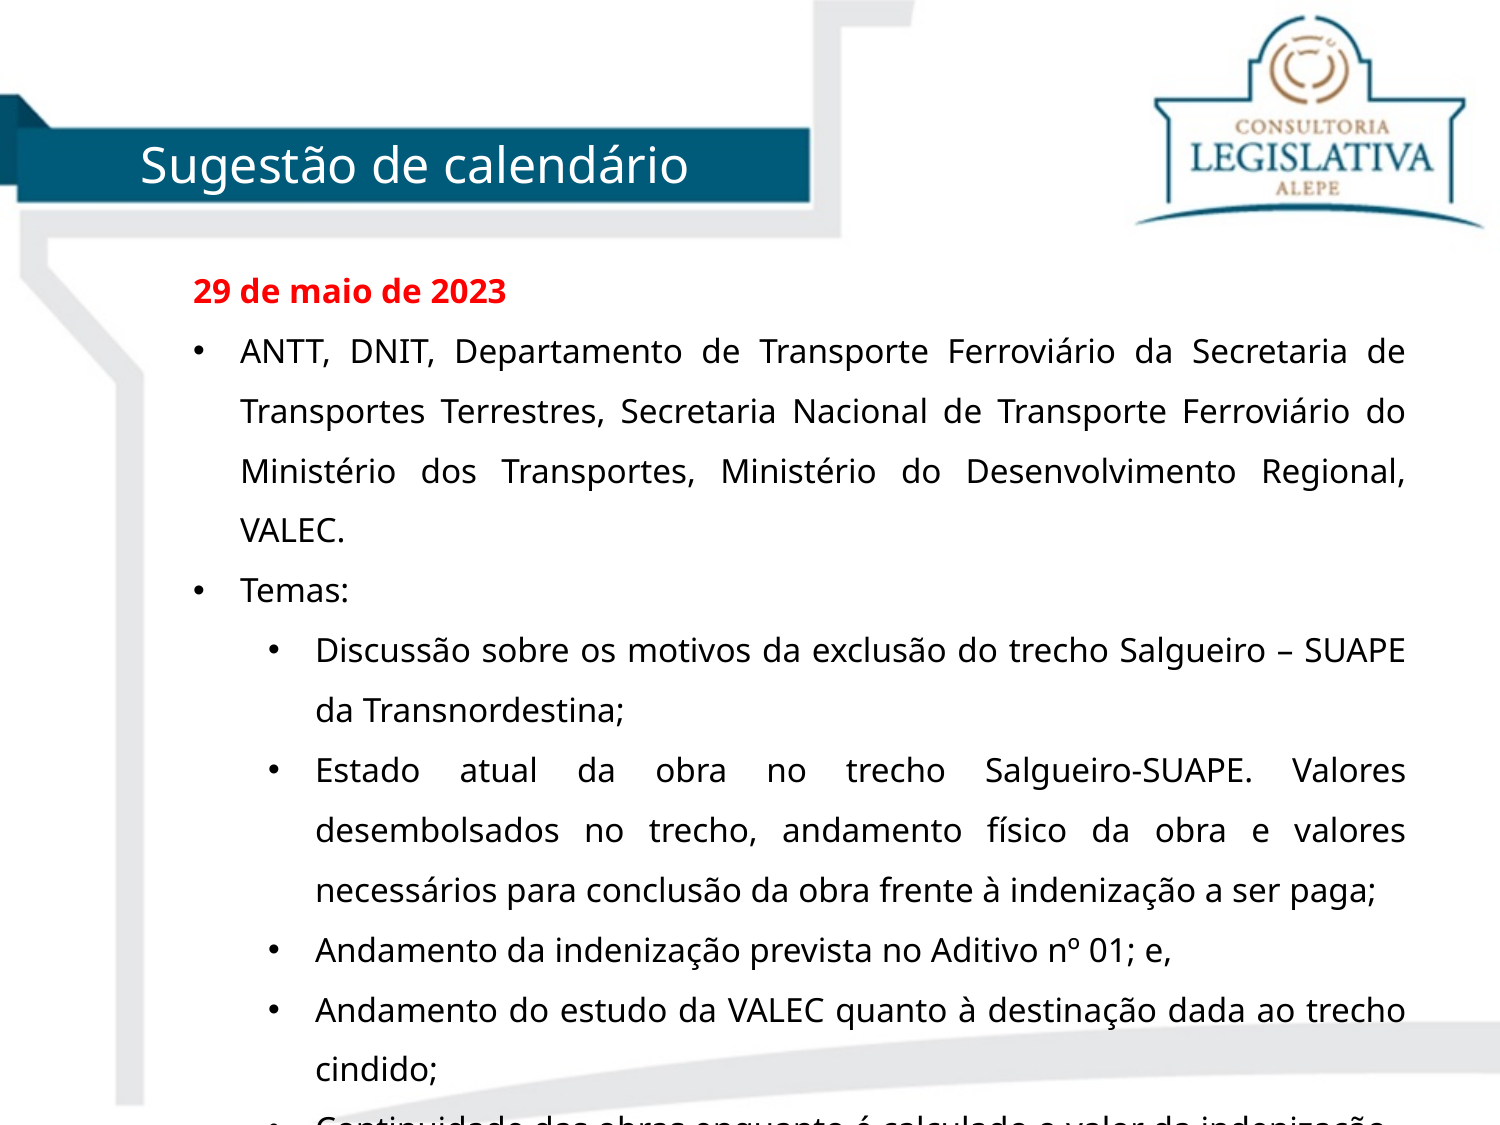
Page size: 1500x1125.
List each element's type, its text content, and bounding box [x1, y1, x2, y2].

picture [0, 0, 1500, 1125]
text_box 29 de maio de 2023 ANTT, DNIT, Departamento de Transporte Ferroviário da Secretaria de Transportes Terrestres, Secretaria Nacional de Transporte Ferroviário do Ministério dos Transportes, Ministério do Desenvolvimento Regional, VALEC. Temas: Discussão sobre os motivos da exclusão do trecho Salgueiro – SUAPE da Transnordestina; Estado atual da obra no trecho Salgueiro-SUAPE. Valores desembolsados no trecho, andamento físico da obra e valores necessários para conclusão da obra frente à indenização a ser paga; Andamento da indenização prevista no Aditivo nº 01; e, Andamento do estudo da VALEC quanto à destinação dada ao trecho cindido; Continuidade das obras enquanto é calculado o valor da indenização. [178, 242, 1423, 1125]
text_box Sugestão de calendário [26, 131, 805, 196]
